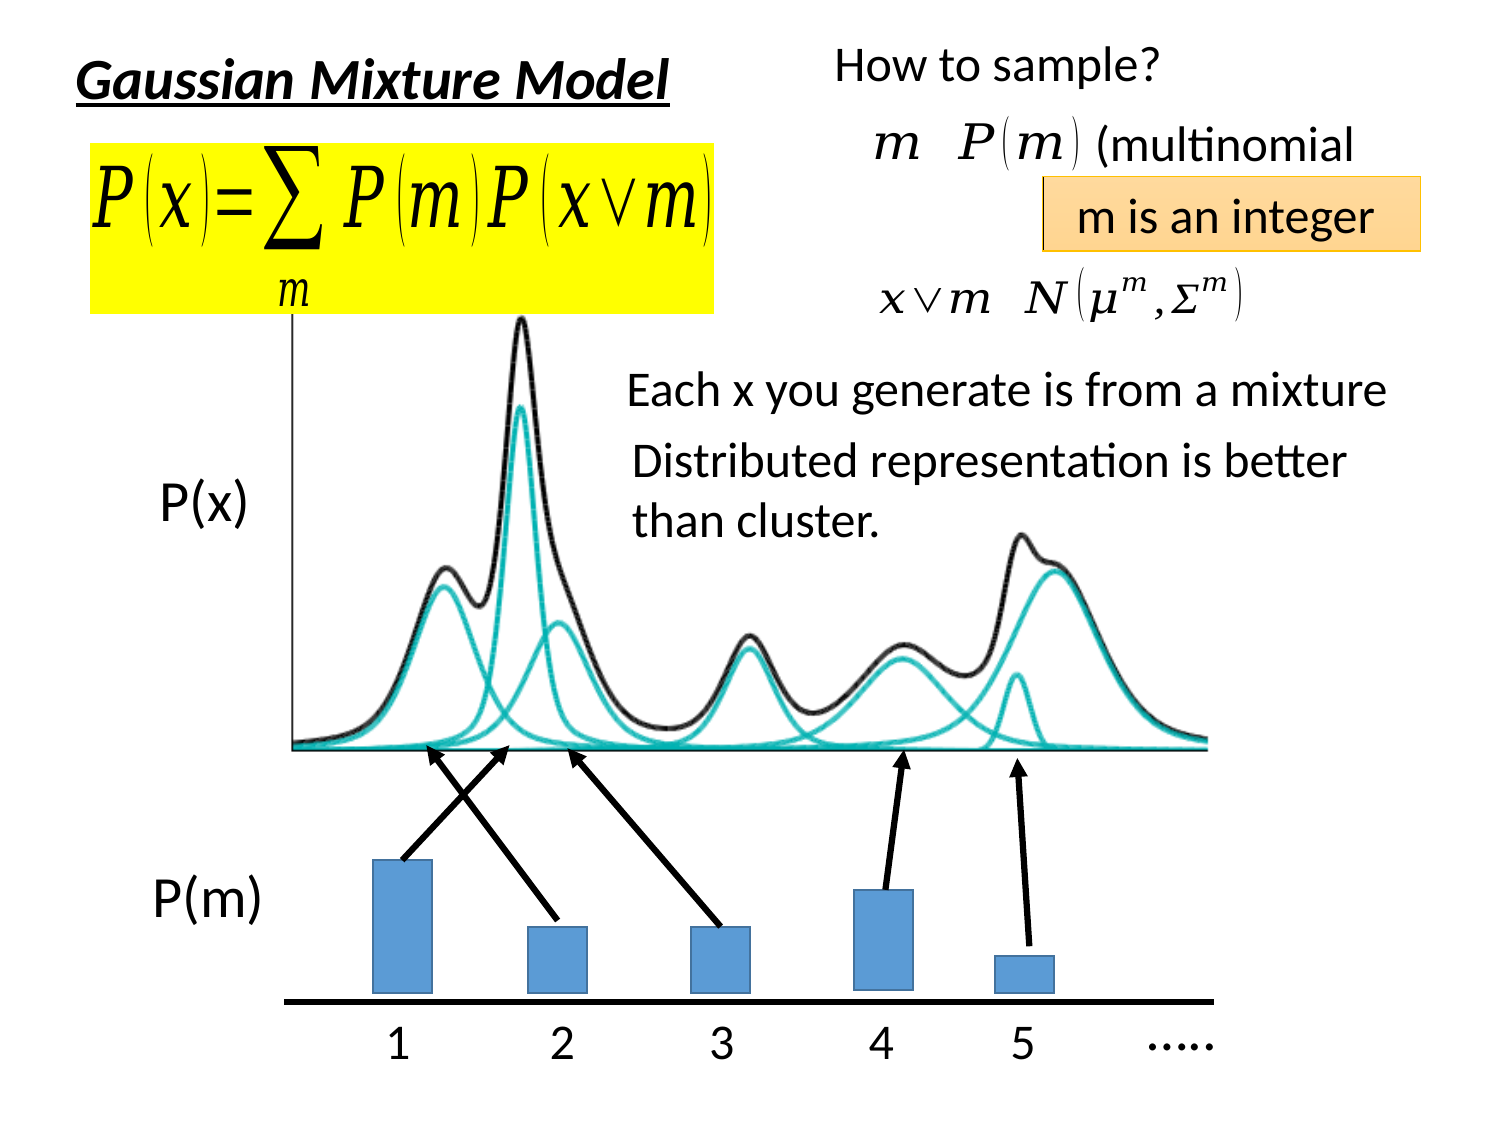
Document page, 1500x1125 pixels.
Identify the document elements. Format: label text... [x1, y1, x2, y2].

text_box ….. [1102, 984, 1263, 1070]
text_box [1017, 758, 1030, 947]
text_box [402, 745, 426, 861]
text_box Distributed representation is better than cluster. [1263, 419, 1429, 555]
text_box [885, 749, 904, 890]
text_box P(m) [129, 851, 288, 937]
text_box Gaussian Mixture Model [60, 33, 685, 119]
text_box [372, 859, 433, 994]
text_box Each x you generate is from a mixture [1263, 349, 1424, 419]
text_box 5 [943, 1003, 1103, 1078]
text_box m is an integer [1042, 176, 1421, 252]
text_box [690, 926, 751, 994]
text_box 2 [482, 1003, 641, 1078]
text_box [426, 745, 558, 921]
text_box (multinomial) [1080, 104, 1383, 176]
text_box How to sample? [819, 23, 1248, 99]
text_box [567, 748, 721, 927]
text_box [126, 232, 1263, 805]
text_box [527, 926, 588, 994]
text_box [853, 889, 914, 991]
text_box 4 [801, 1003, 943, 1078]
text_box 3 [641, 1003, 801, 1078]
text_box 1 [318, 1003, 478, 1078]
text_box [994, 955, 1055, 994]
